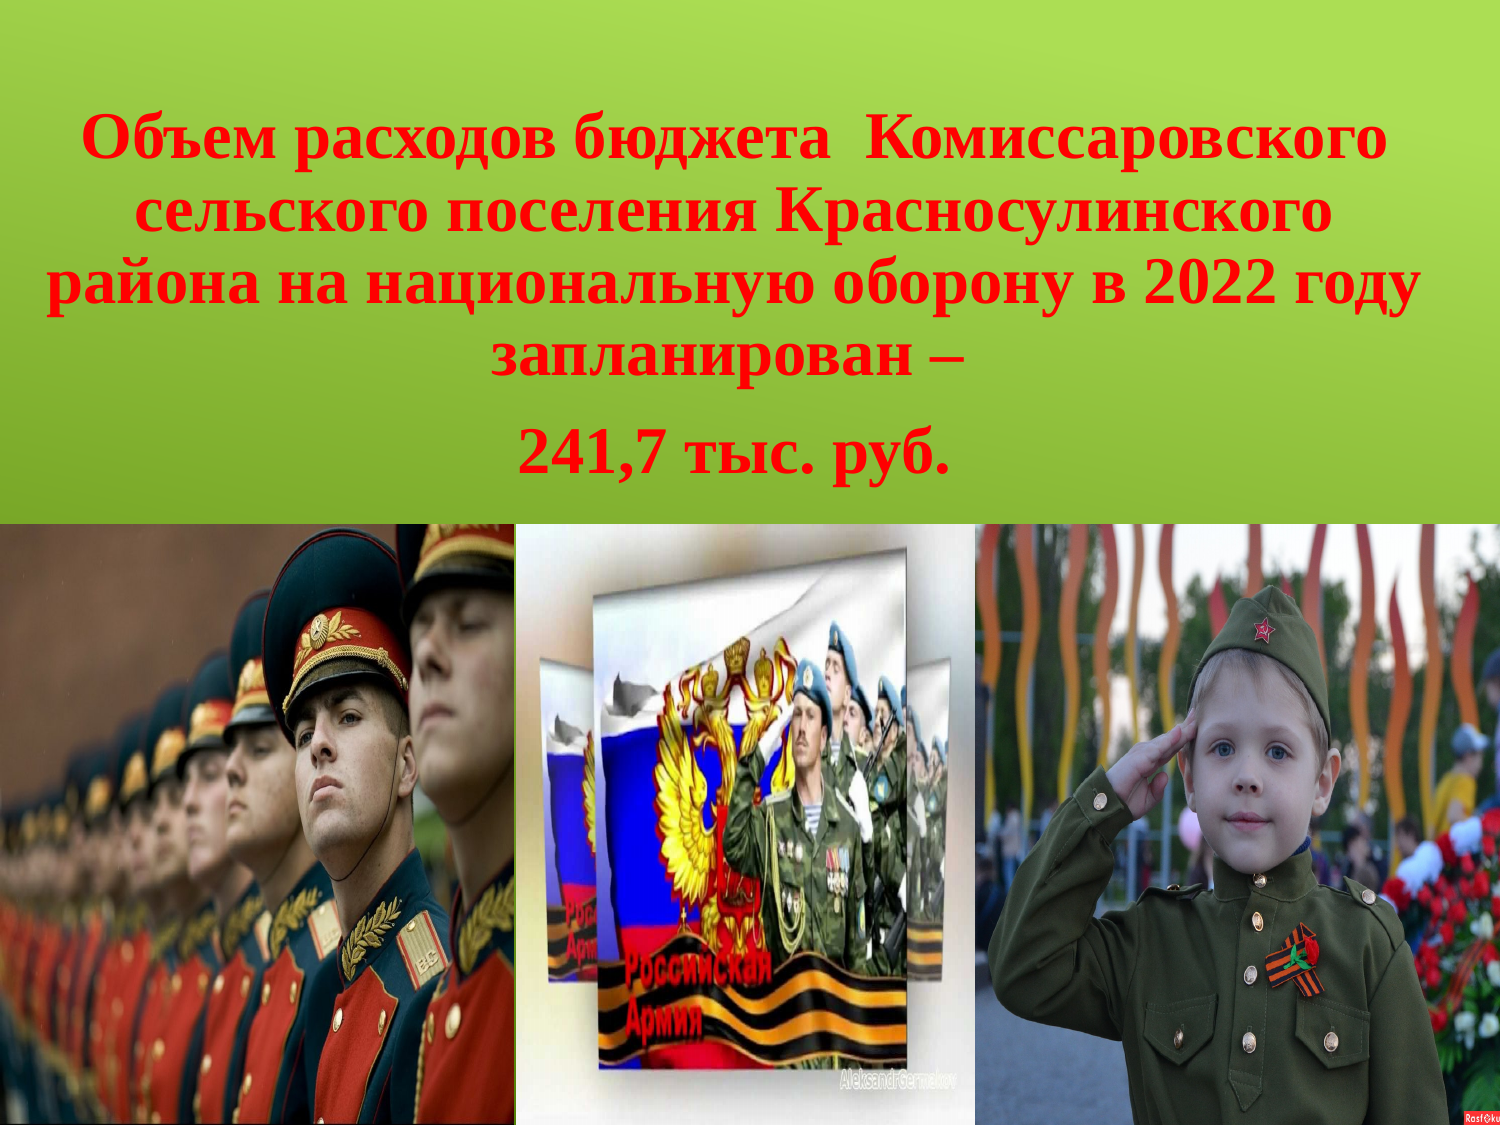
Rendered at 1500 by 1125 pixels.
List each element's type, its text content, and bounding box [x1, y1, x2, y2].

picture [516, 524, 1500, 1125]
list Объем расходов бюджета Комиссаровского сельского поселения Красносулинского района на национальную оборону в 2022 году запланирован – 241,7 тыс. руб. [0, 66, 1459, 610]
picture [0, 524, 514, 1125]
